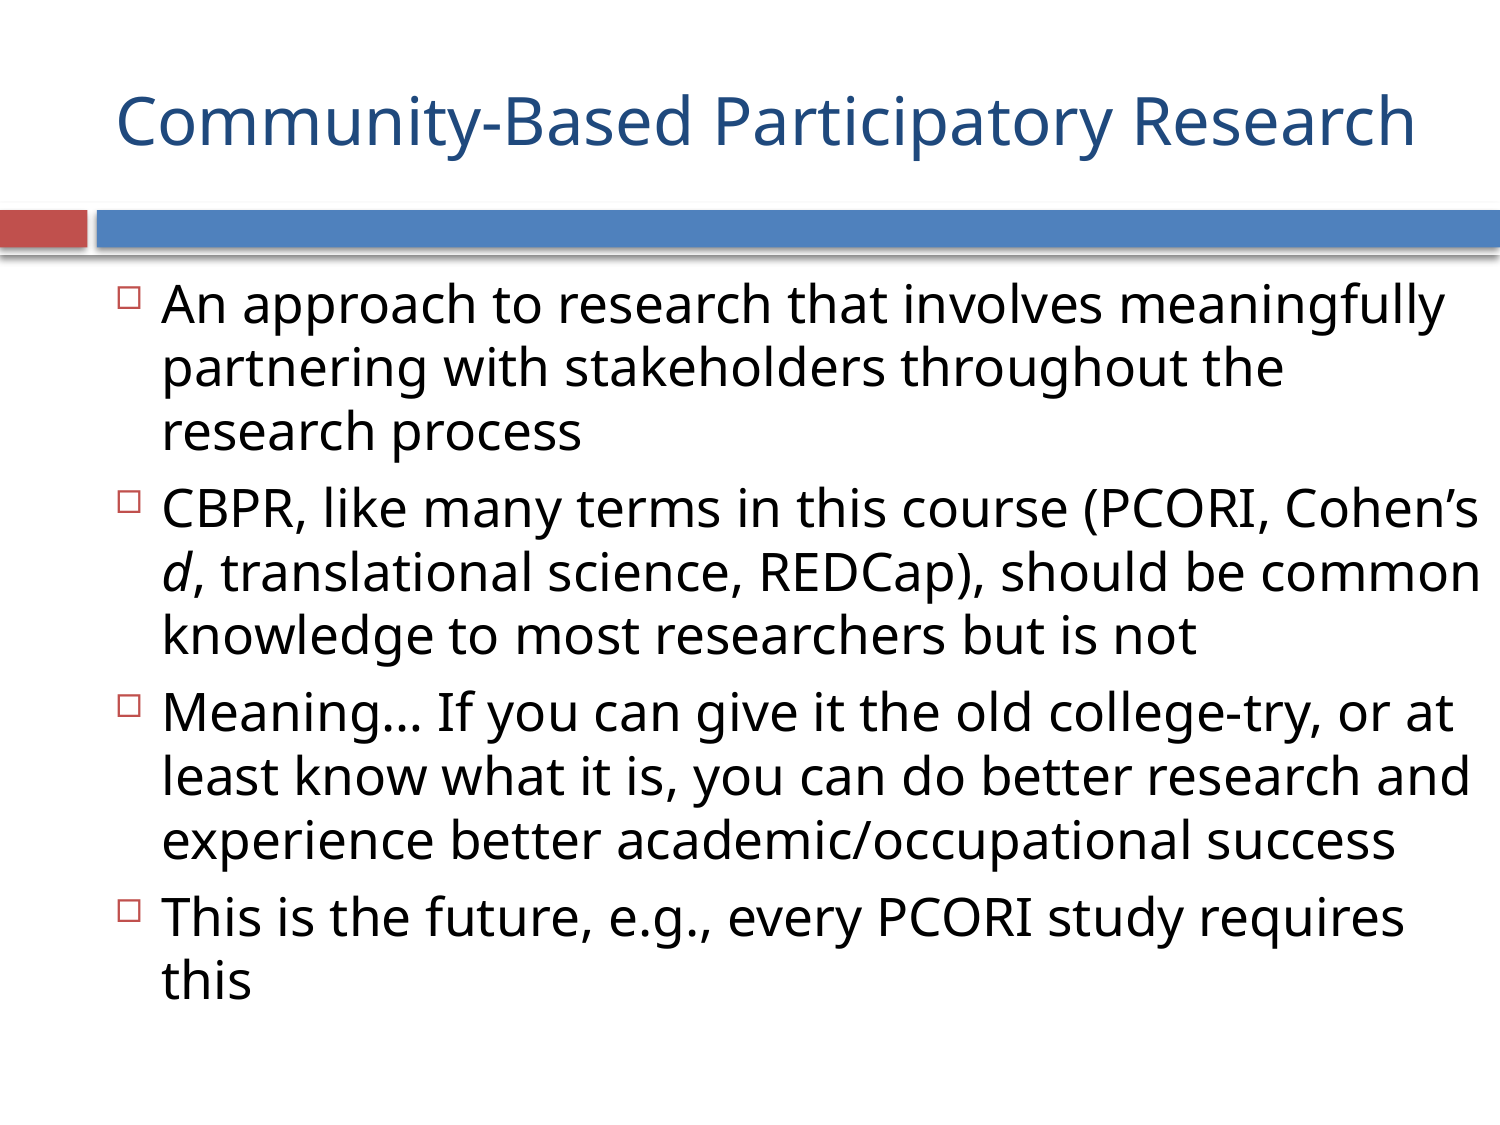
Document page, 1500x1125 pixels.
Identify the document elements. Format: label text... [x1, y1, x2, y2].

list An approach to research that involves meaningfully partnering with stakeholders throughout the research process CBPR, like many terms in this course (PCORI, Cohen’s d, translational science, REDCap), should be common knowledge to most researchers but is not Meaning… If you can give it the old college-try, or at least know what it is, you can do better research and experience better academic/occupational success This is the future, e.g., every PCORI study requires this [100, 262, 1500, 1050]
title Community-Based Participatory Research [100, 37, 1500, 200]
